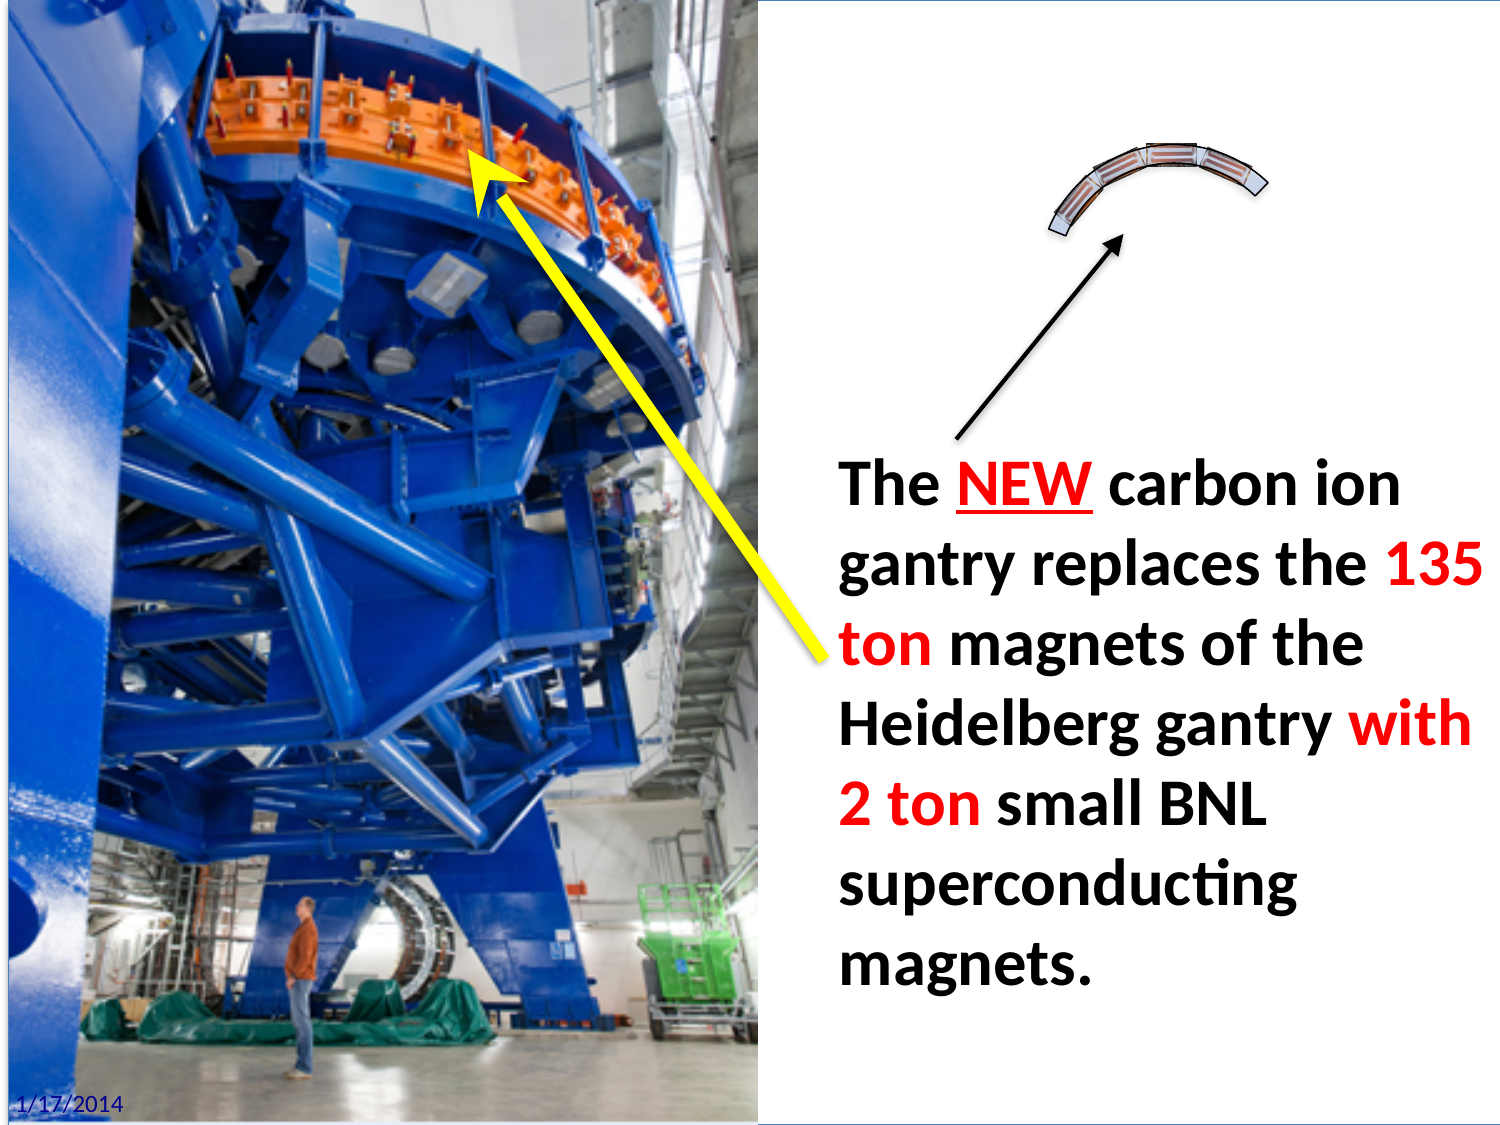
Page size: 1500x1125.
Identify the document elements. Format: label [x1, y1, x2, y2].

slide_number [0, 1080, 4, 1125]
text_box [8, 0, 1500, 1125]
text_box [467, 143, 1500, 1013]
